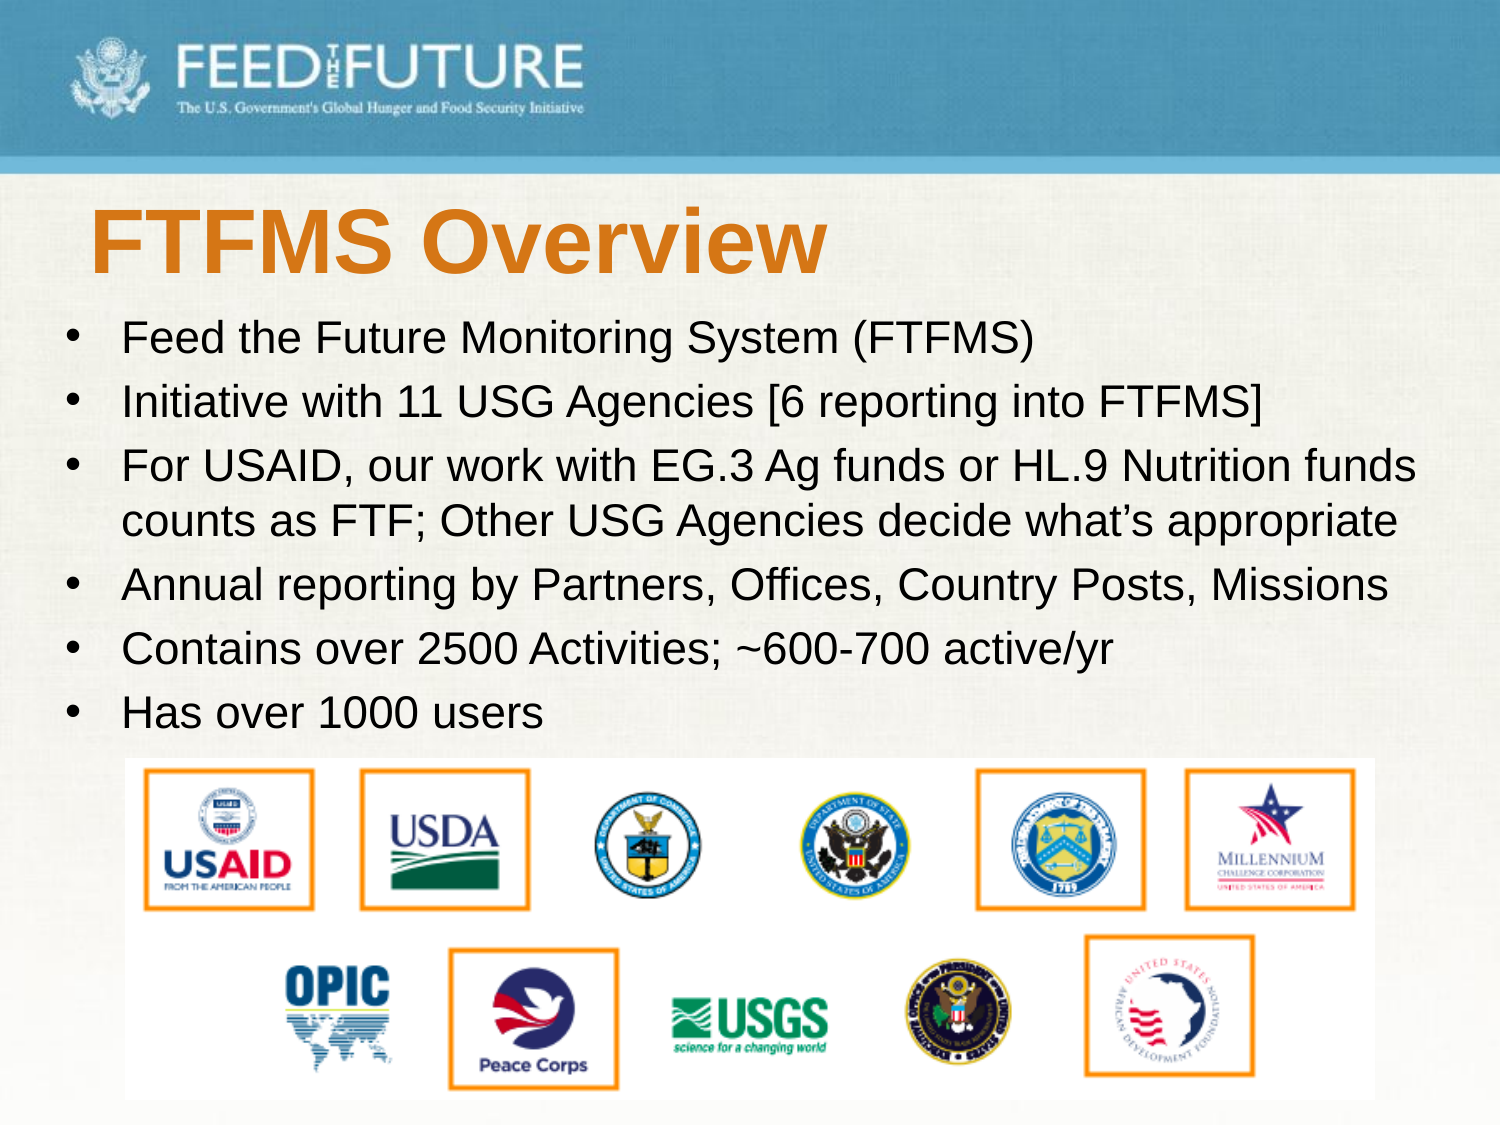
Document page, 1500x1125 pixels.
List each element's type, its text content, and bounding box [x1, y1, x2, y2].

picture [0, 0, 1500, 1125]
list Feed the Future Monitoring System (FTFMS) Initiative with 11 USG Agencies [6 reporting into FTFMS] For USAID, our work with EG.3 Ag funds or HL.9 Nutrition funds counts as FTF; Other USG Agencies decide what’s appropriate Annual reporting by Partners, Offices, Country Posts, Missions Contains over 2500 Activities; ~600-700 active/yr Has over 1000 users [50, 299, 1475, 638]
title FTFMS Overview [75, 174, 1488, 313]
